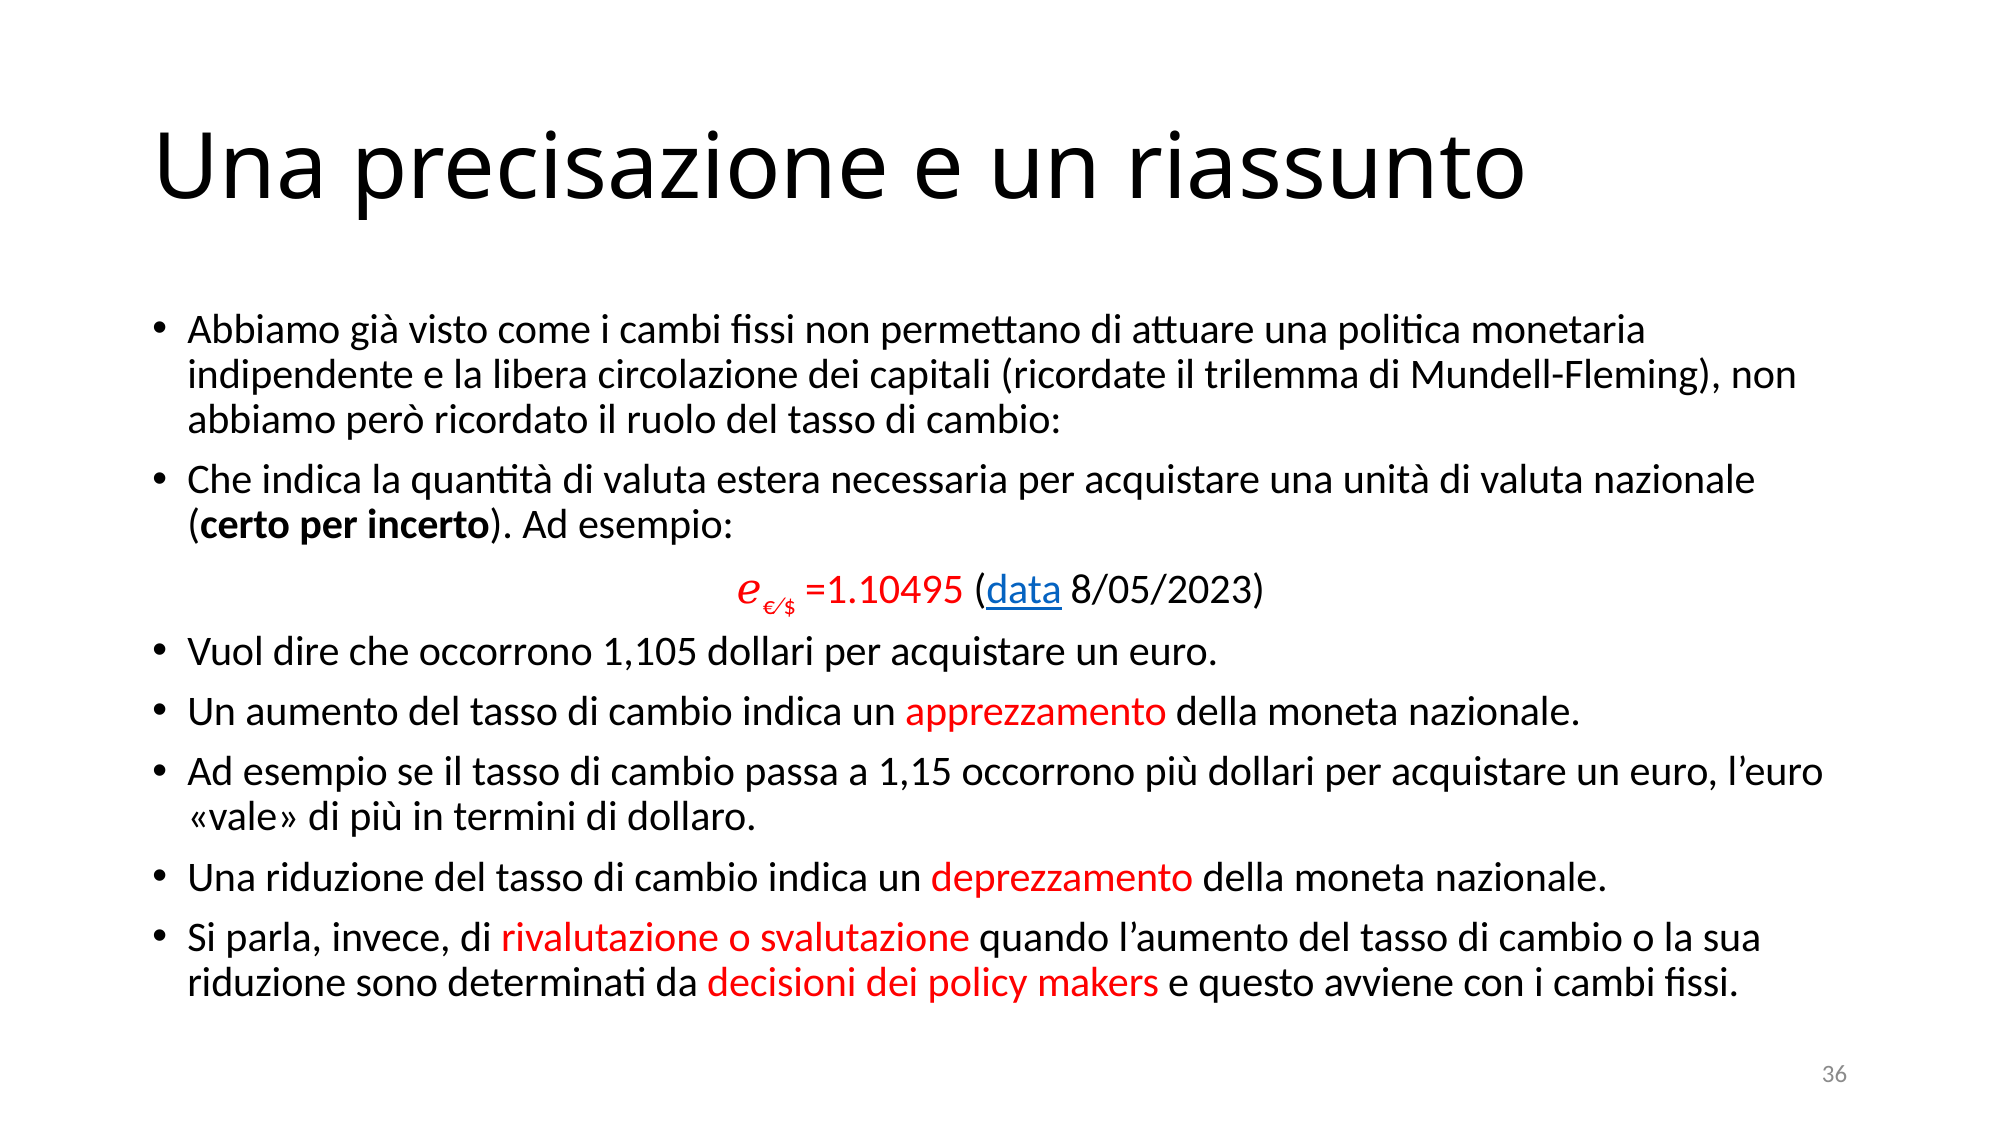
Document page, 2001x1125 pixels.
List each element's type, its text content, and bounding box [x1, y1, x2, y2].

list Abbiamo già visto come i cambi fissi non permettano di attuare una politica monetaria indipendente e la libera circolazione dei capitali (ricordate il trilemma di Mundell-Fleming), non abbiamo però ricordato il ruolo del tasso di cambio: Che indica la quantità di valuta estera necessaria per acquistare una unità di valuta nazionale (certo per incerto). Ad esempio: 𝑒€⁄$ =1.10495 (data 8/05/2023) Vuol dire che occorrono 1,105 dollari per acquistare un euro. Un aumento del tasso di cambio indica un apprezzamento della moneta nazionale. Ad esempio se il tasso di cambio passa a 1,15 occorrono più dollari per acquistare un euro, l’euro «vale» di più in termini di dollaro. Una riduzione del tasso di cambio indica un deprezzamento della moneta nazionale. Si parla, invece, di rivalutazione o svalutazione quando l’aumento del tasso di cambio o la sua riduzione sono determinati da decisioni dei policy makers e questo avviene con i cambi fissi. [137, 299, 1863, 1014]
slide_number 36 [1412, 1042, 1863, 1103]
title Una precisazione e un riassunto [137, 59, 1863, 278]
